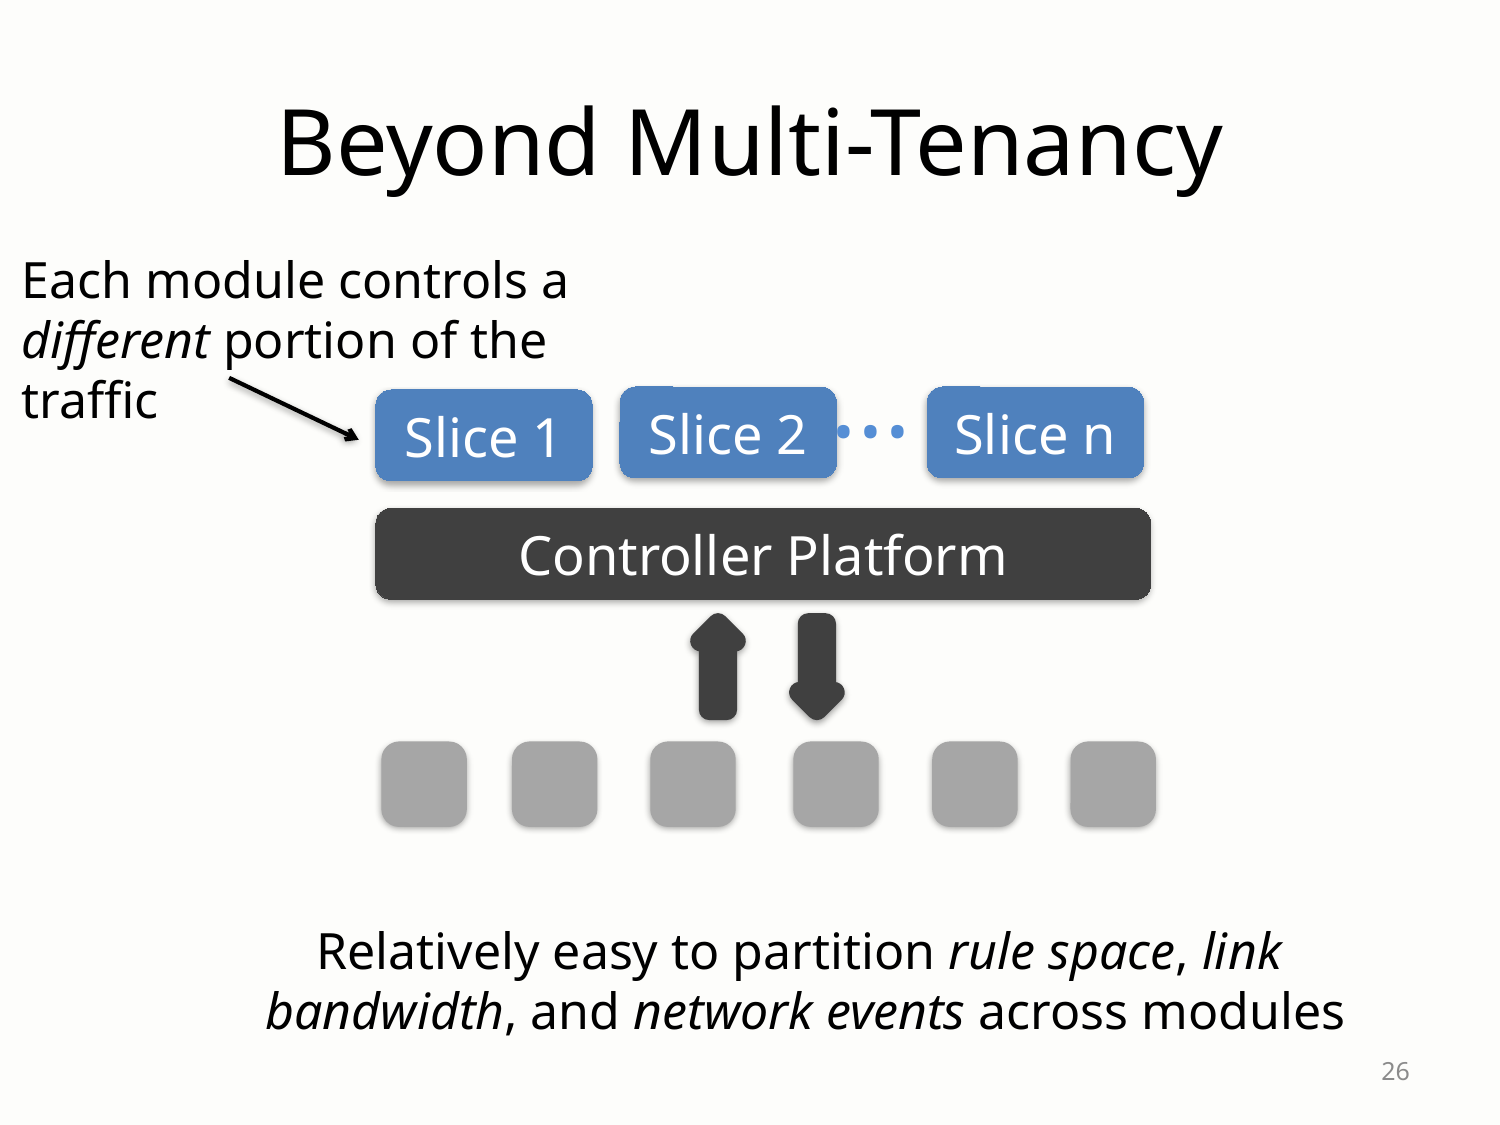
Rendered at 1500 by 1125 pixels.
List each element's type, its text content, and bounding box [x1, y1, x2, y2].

text_box [797, 621, 837, 712]
text_box Slice 1 [375, 437, 593, 481]
text_box Slice n [927, 386, 1144, 478]
text_box [698, 621, 738, 712]
text_box Controller Platform [375, 508, 1151, 600]
text_box [1073, 744, 1153, 824]
text_box Each module controls a different portion of the traffic [6, 241, 701, 437]
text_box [228, 377, 360, 440]
text_box Relatively easy to partition rule space, link bandwidth, and network events across modules [250, 911, 1361, 1047]
text_box Slice 2 [619, 387, 837, 478]
text_box [653, 744, 733, 824]
text_box [935, 744, 1015, 824]
text_box [796, 744, 876, 824]
title Beyond Multi-Tenancy [75, 45, 1425, 233]
text_box [515, 744, 595, 824]
text_box [384, 744, 464, 824]
slide_number 26 [1074, 1042, 1425, 1103]
text_box ... [815, 330, 952, 465]
